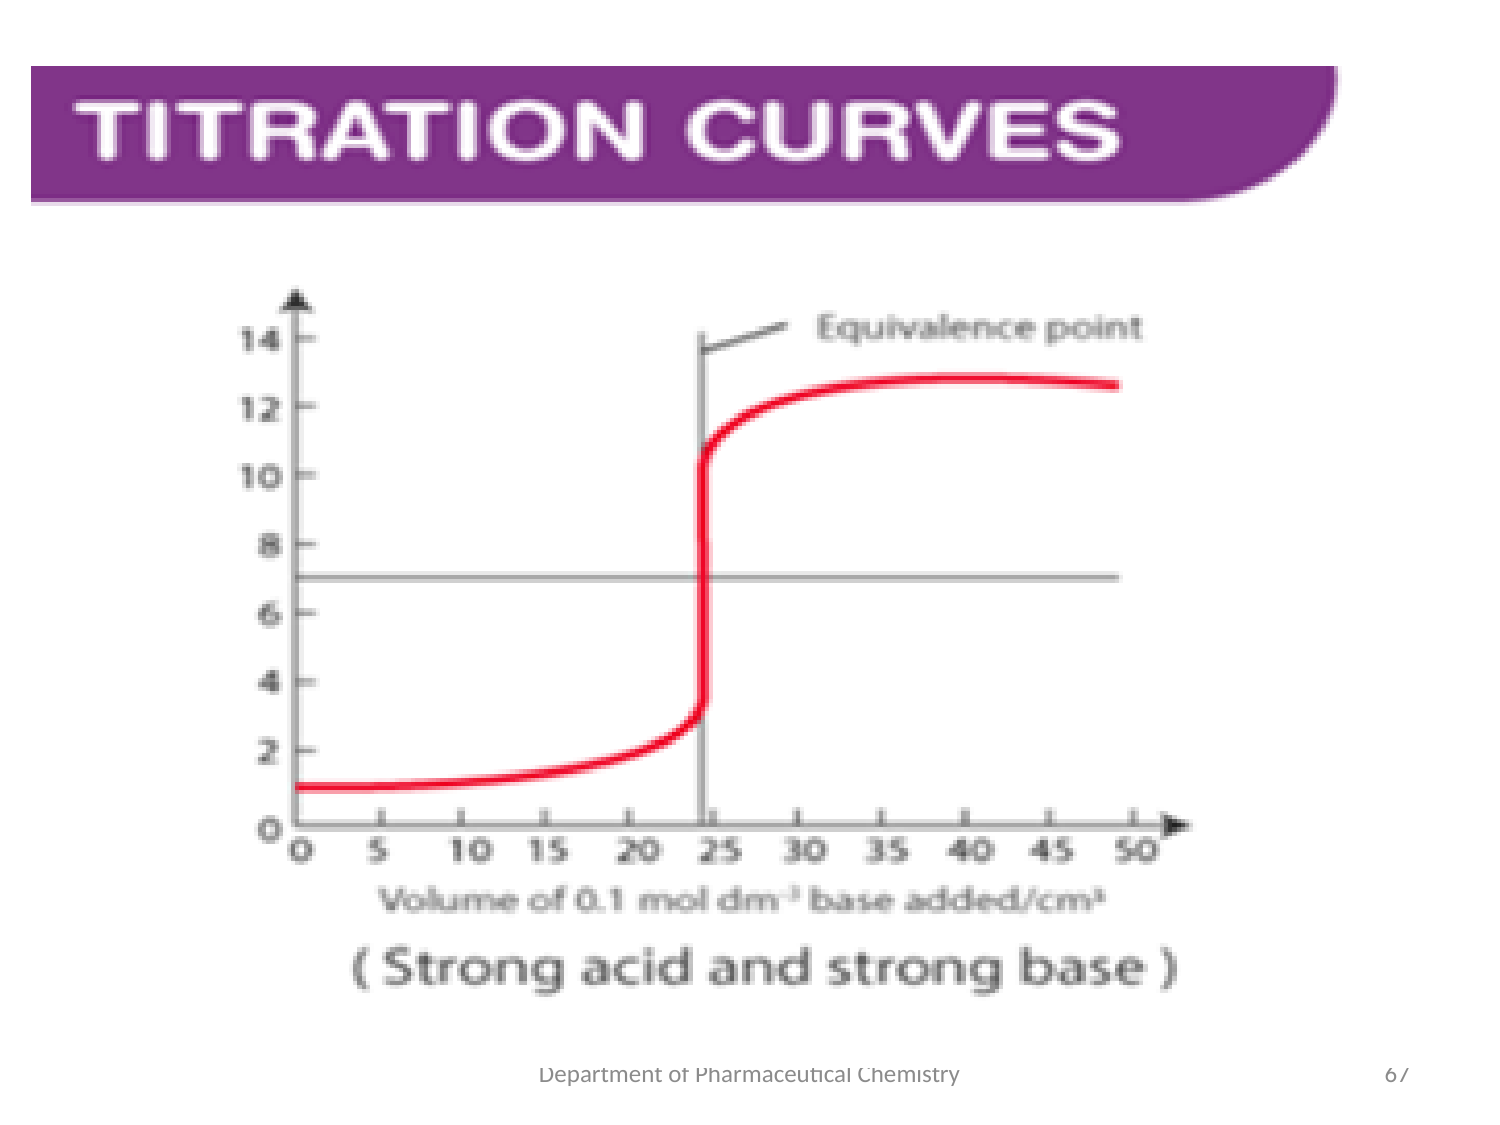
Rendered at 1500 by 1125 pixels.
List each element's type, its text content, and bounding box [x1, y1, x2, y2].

slide_number 67 [1074, 1077, 1425, 1103]
picture [31, 62, 1476, 1068]
footer Department of Pharmaceutical Chemistry [512, 1077, 988, 1103]
